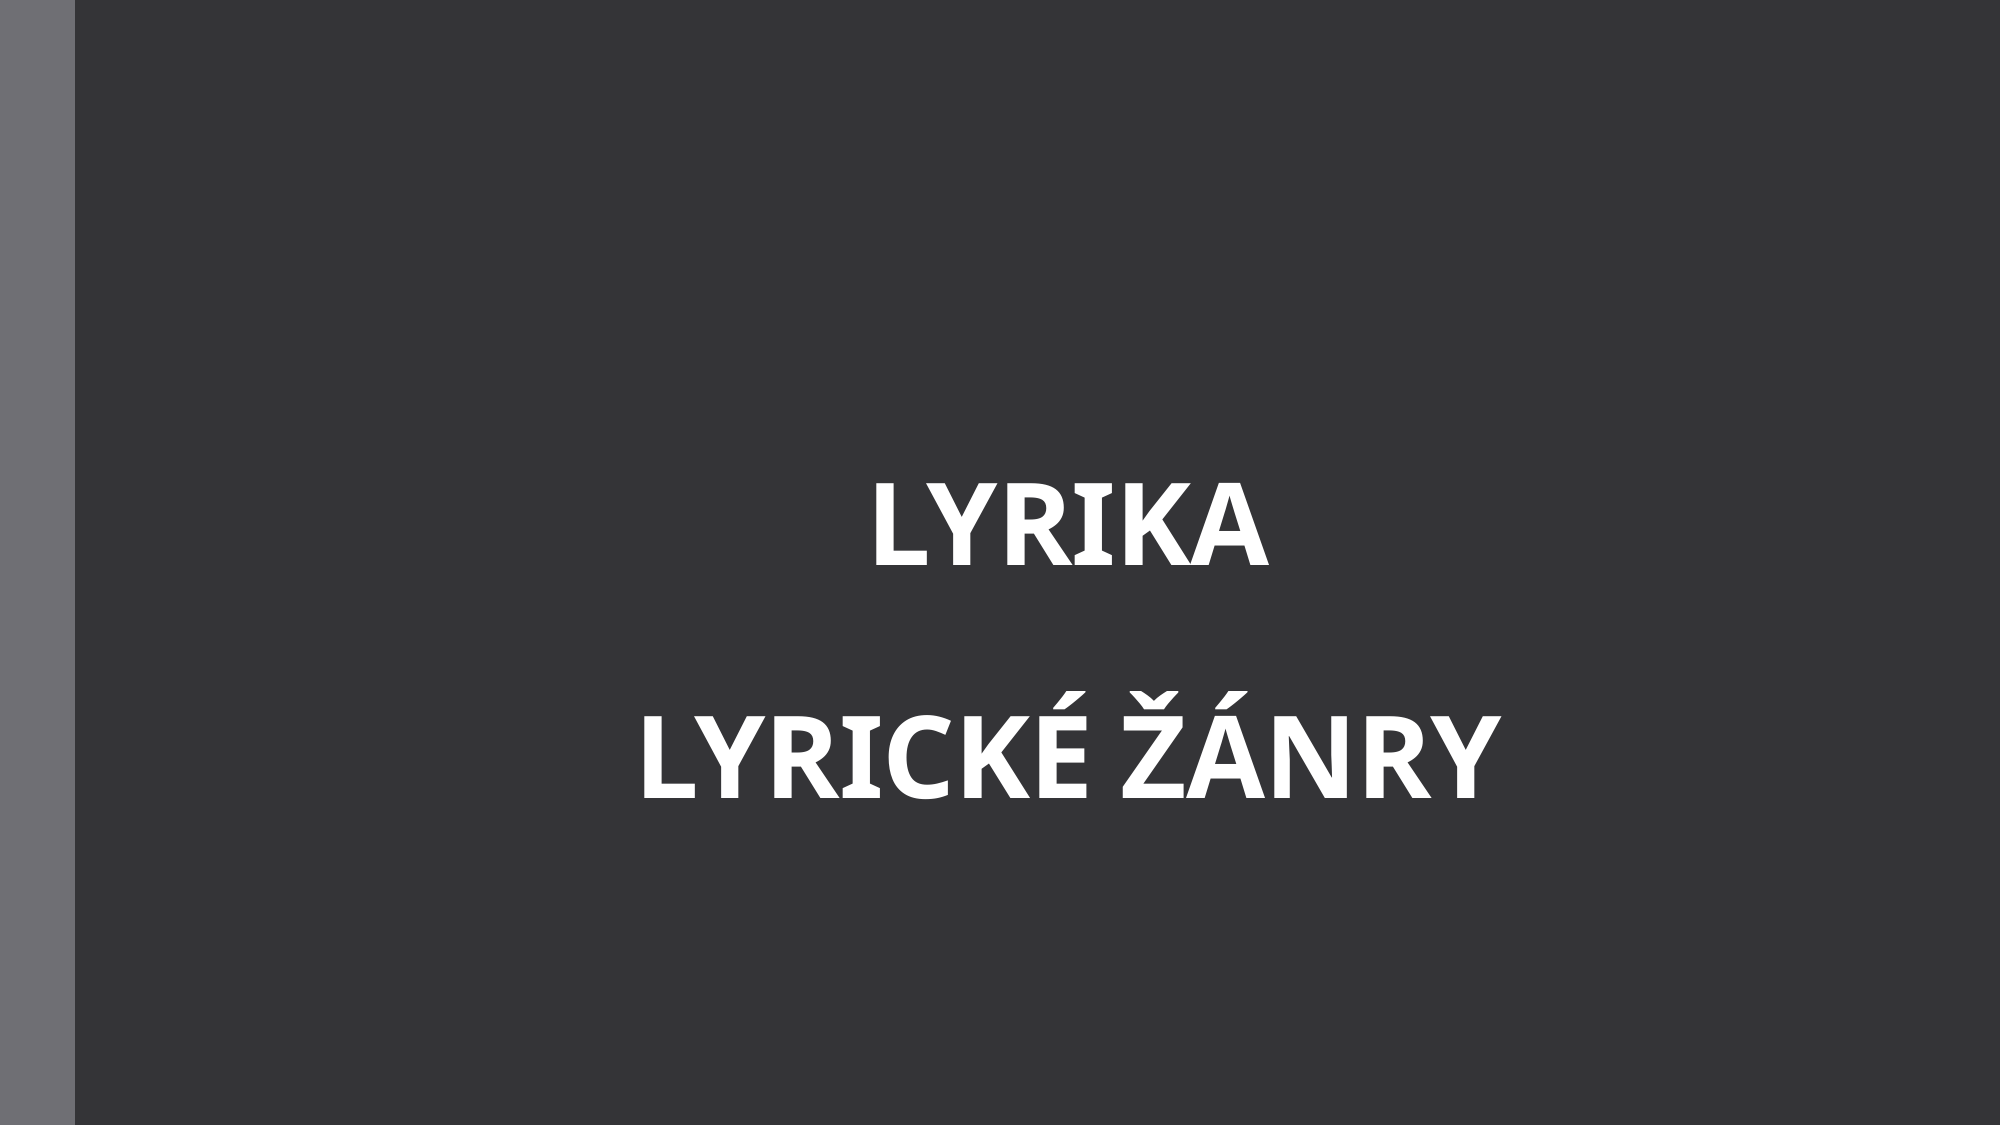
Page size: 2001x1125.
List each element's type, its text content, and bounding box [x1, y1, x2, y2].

title LYRIKA LYRICKÉ ŽÁNRY [247, 295, 1889, 830]
